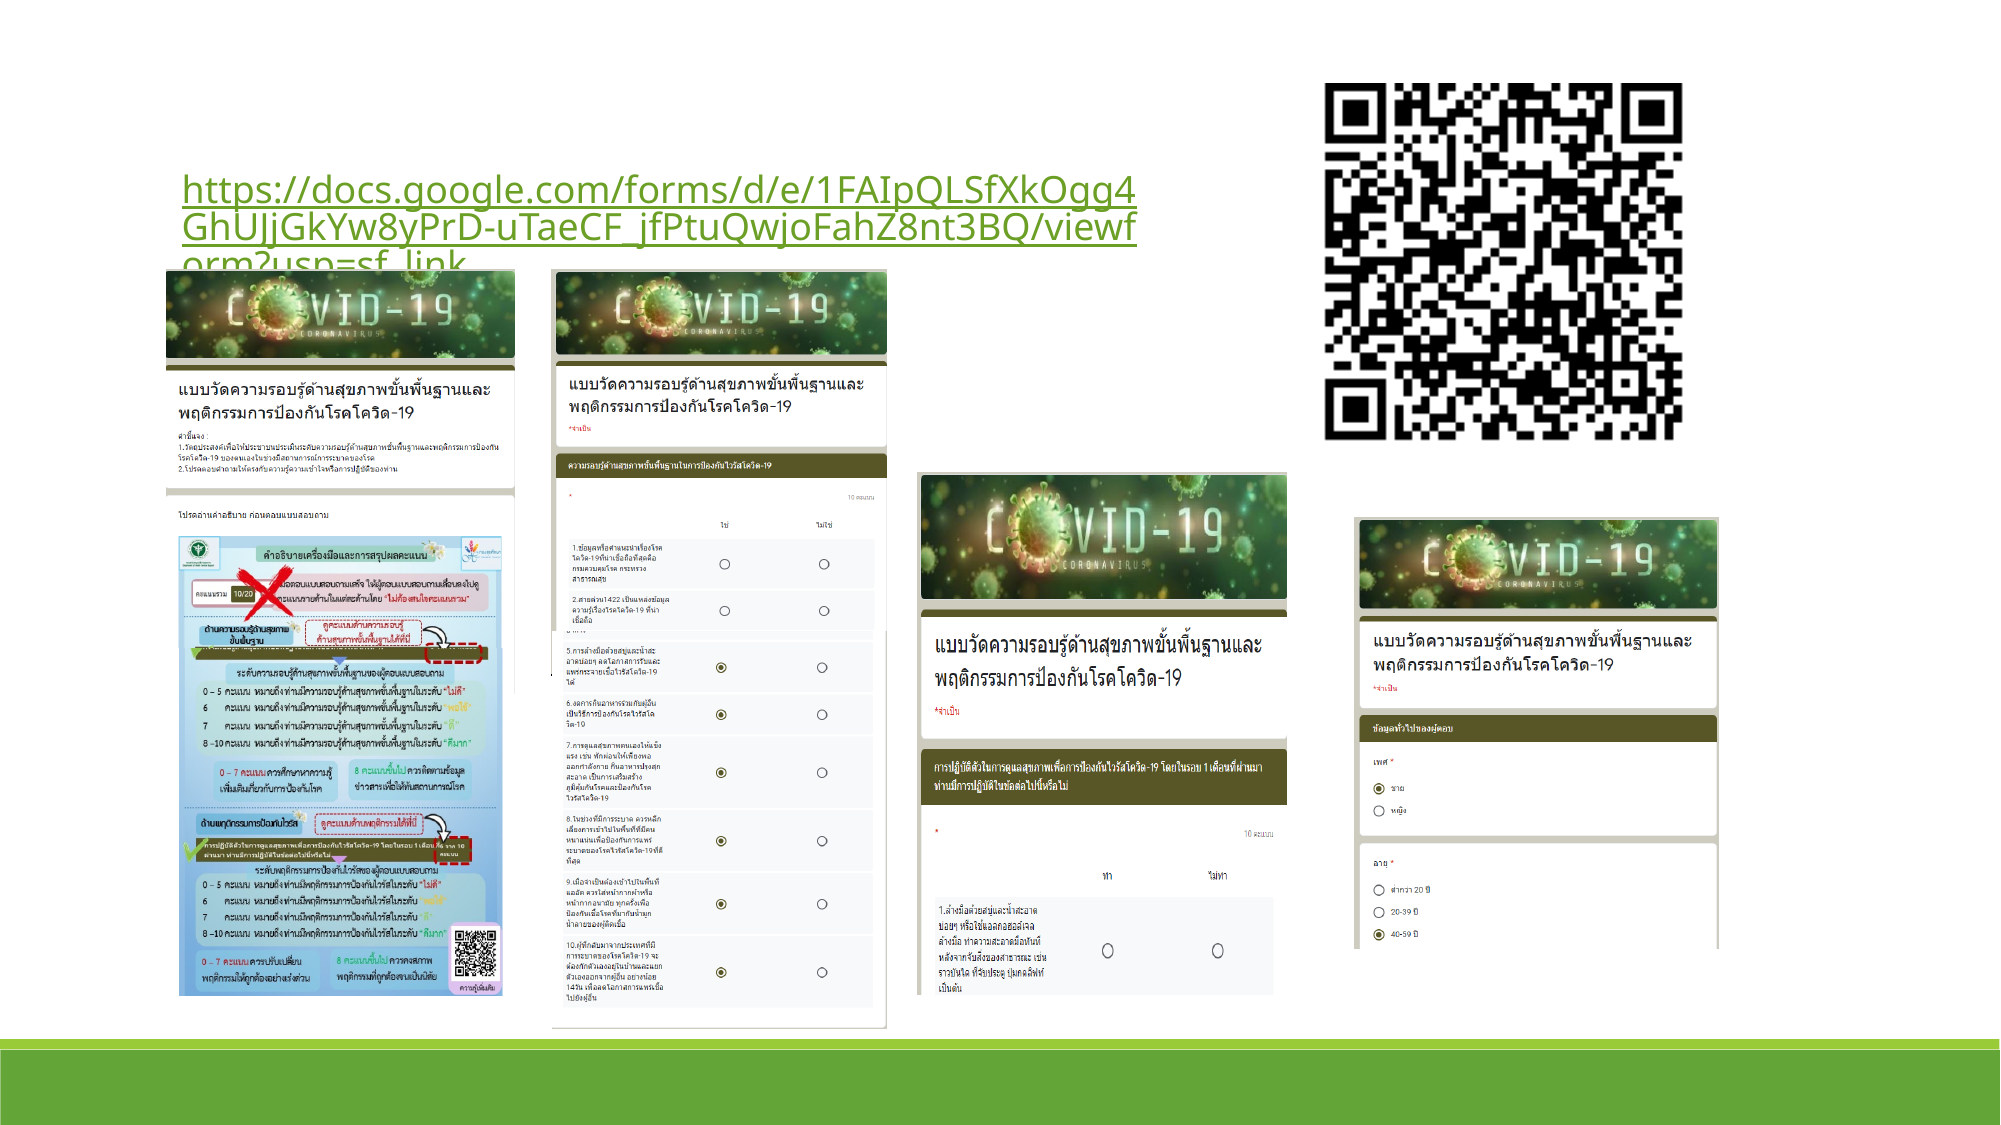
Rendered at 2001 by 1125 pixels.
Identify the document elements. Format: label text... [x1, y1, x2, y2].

picture [1316, 82, 1688, 447]
picture [1354, 517, 1719, 950]
picture [166, 269, 515, 1012]
picture [551, 269, 888, 1030]
text_box https://docs.google.com/forms/d/e/1FAIpQLSfXkOgg4GhUJjGkYw8yPrD-uTaeCF_jfPtuQwjoFahZ8nt3BQ/viewform?usp=sf_link [166, 113, 1167, 225]
picture [916, 471, 1288, 995]
